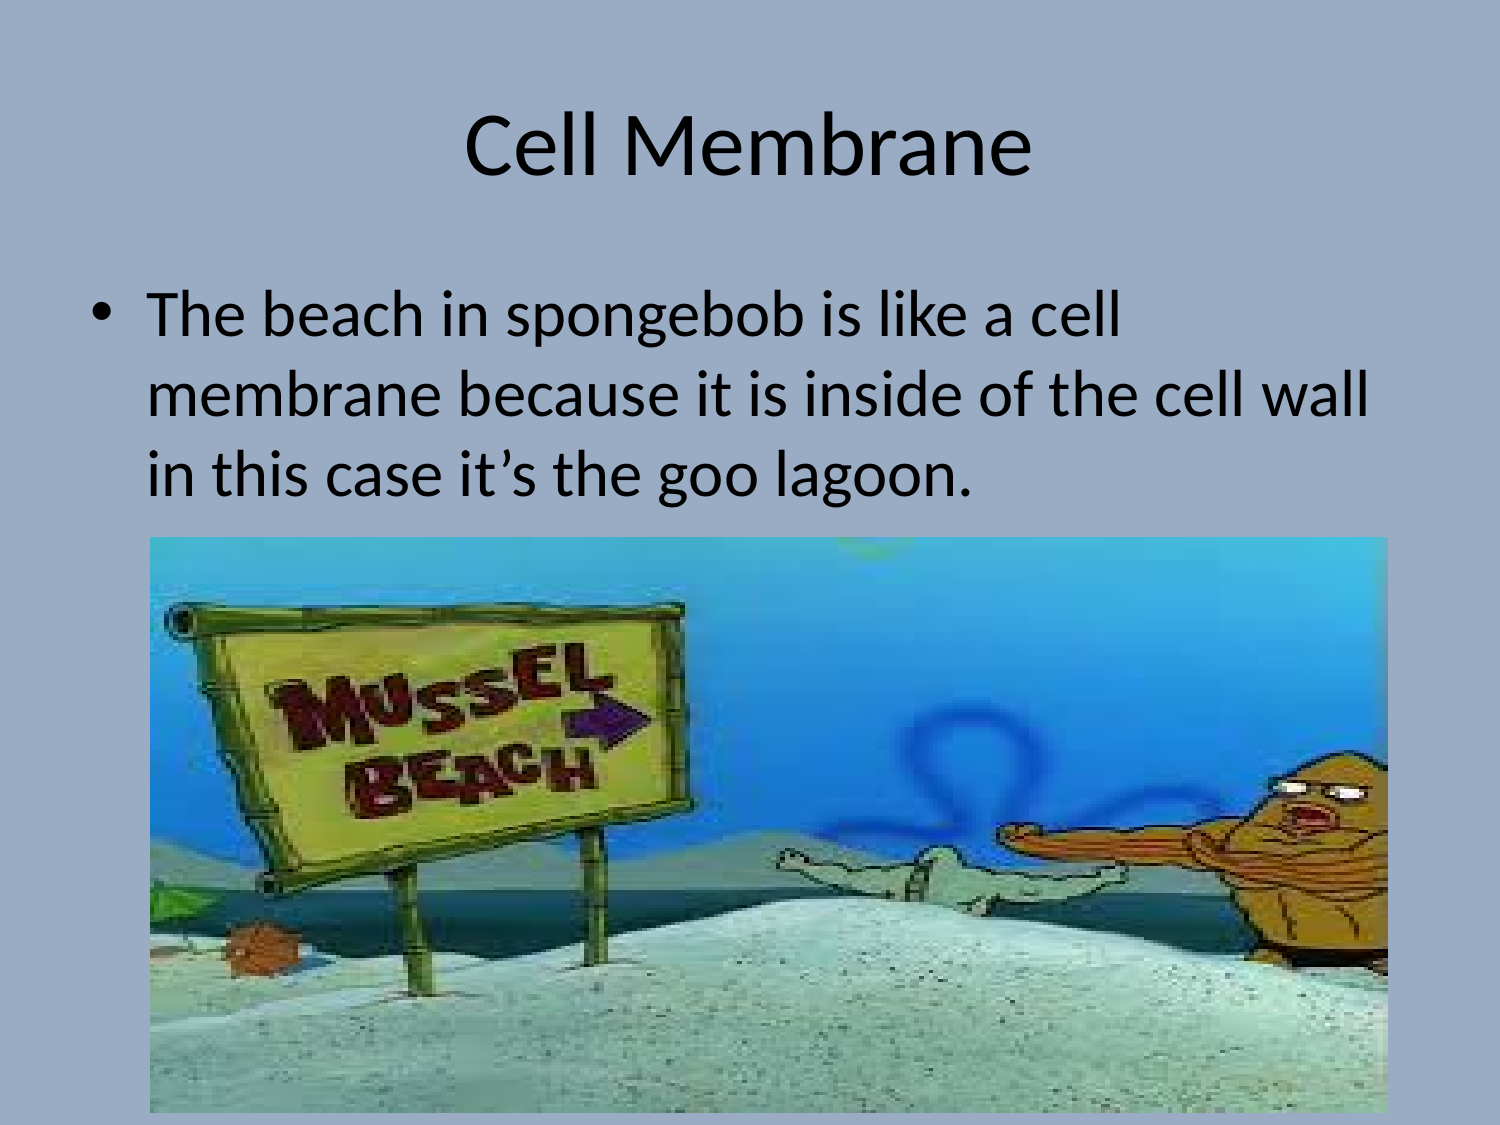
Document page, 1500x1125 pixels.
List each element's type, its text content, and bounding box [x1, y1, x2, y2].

title Cell Membrane [75, 45, 1425, 233]
picture [149, 537, 1388, 1113]
list The beach in spongebob is like a cell membrane because it is inside of the cell wall in this case it’s the goo lagoon. [75, 262, 1425, 1005]
